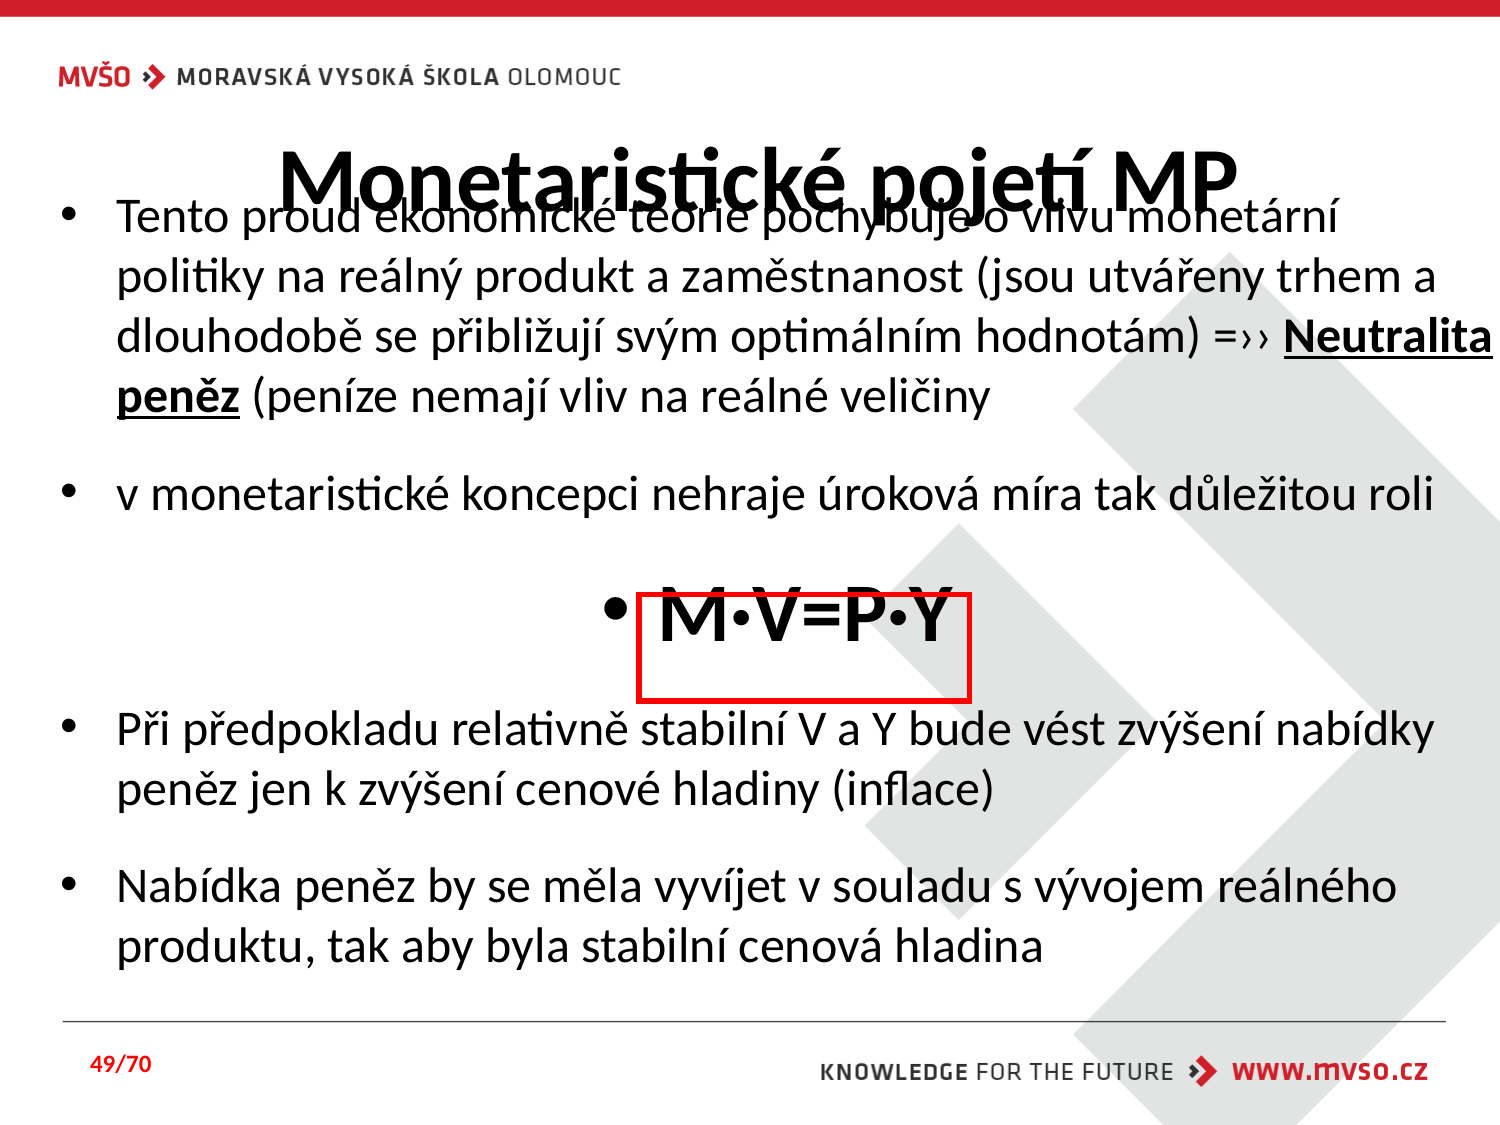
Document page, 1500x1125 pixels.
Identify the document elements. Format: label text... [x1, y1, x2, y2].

picture [0, 0, 1500, 1125]
list Tento proud ekonomické teorie pochybuje o vlivu monetární politiky na reálný produkt a zaměstnanost (jsou utvářeny trhem a dlouhodobě se přibližují svým optimálním hodnotám) =›› Neutralita peněz (peníze nemají vliv na reálné veličiny v monetaristické koncepci nehraje úroková míra tak důležitou roli M·V=P·Y Při předpokladu relativně stabilní V a Y bude vést zvýšení nabídky peněz jen k zvýšení cenové hladiny (inflace) Nabídka peněz by se měla vyvíjet v souladu s vývojem reálného produktu, tak aby byla stabilní cenová hladina [26, 175, 1500, 1019]
text_box [638, 594, 970, 701]
title Monetaristické pojetí MP [8, 81, 1500, 269]
text_box 49/70 [74, 1040, 213, 1085]
